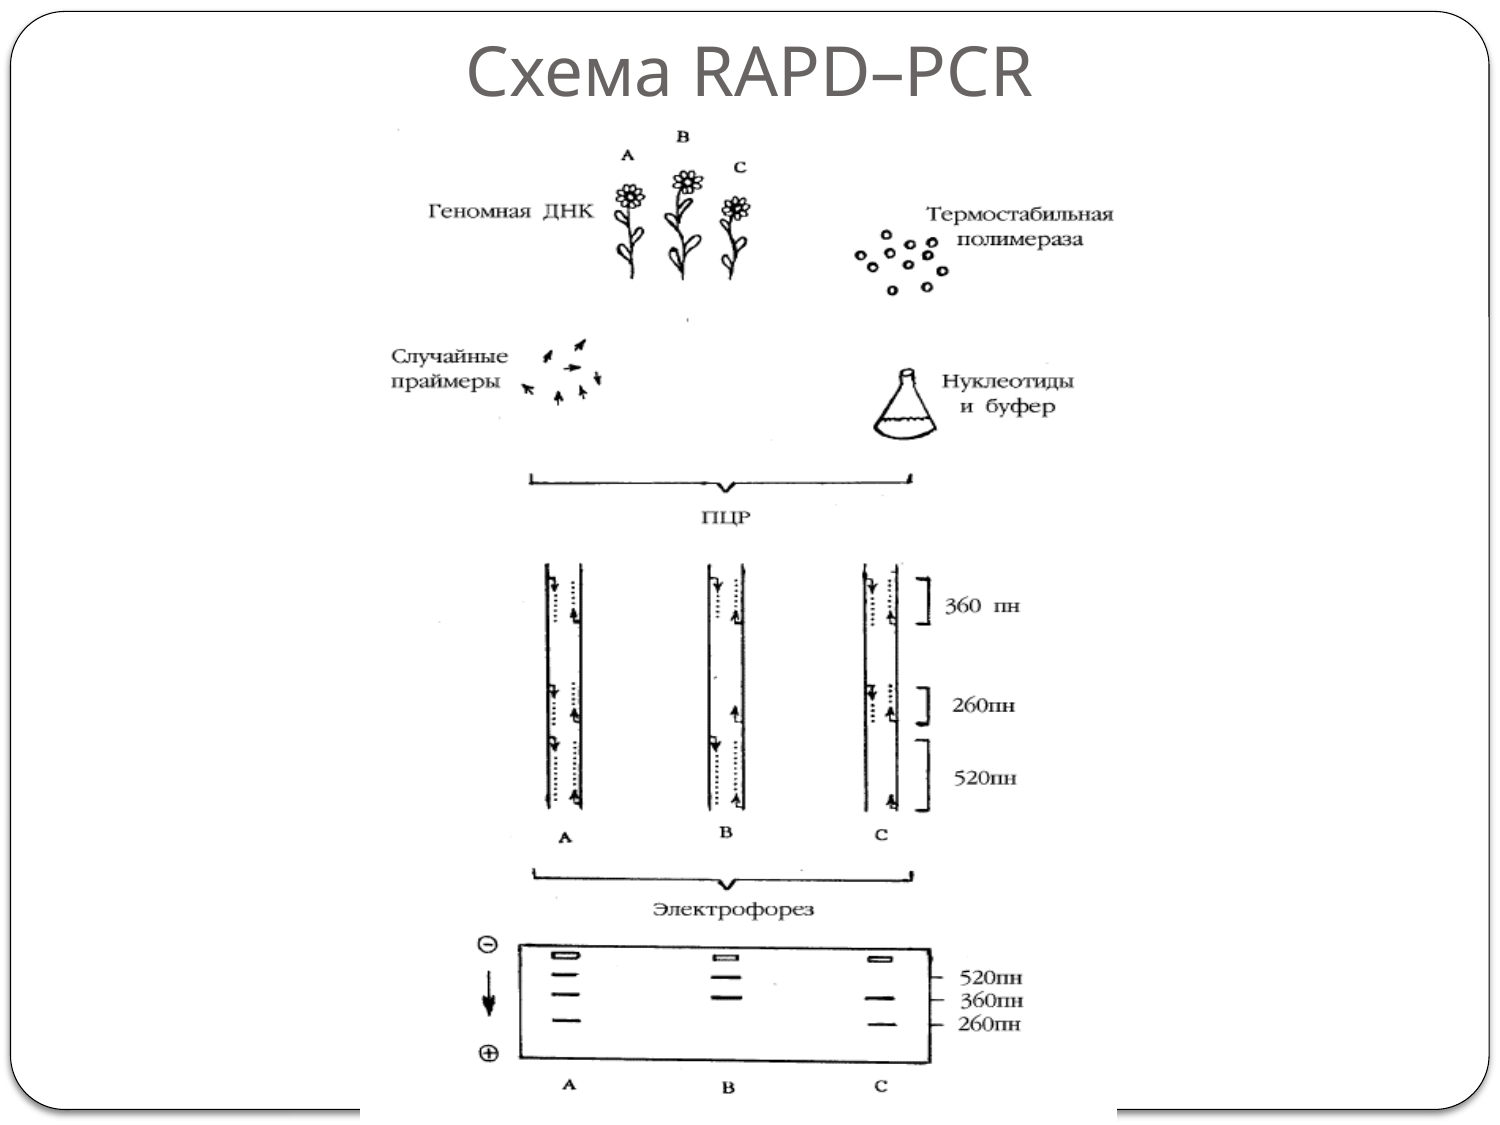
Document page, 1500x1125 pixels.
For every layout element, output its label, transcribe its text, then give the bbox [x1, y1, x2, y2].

picture [359, 124, 1117, 1122]
title Схема RAPD–PCR [112, 19, 1388, 125]
